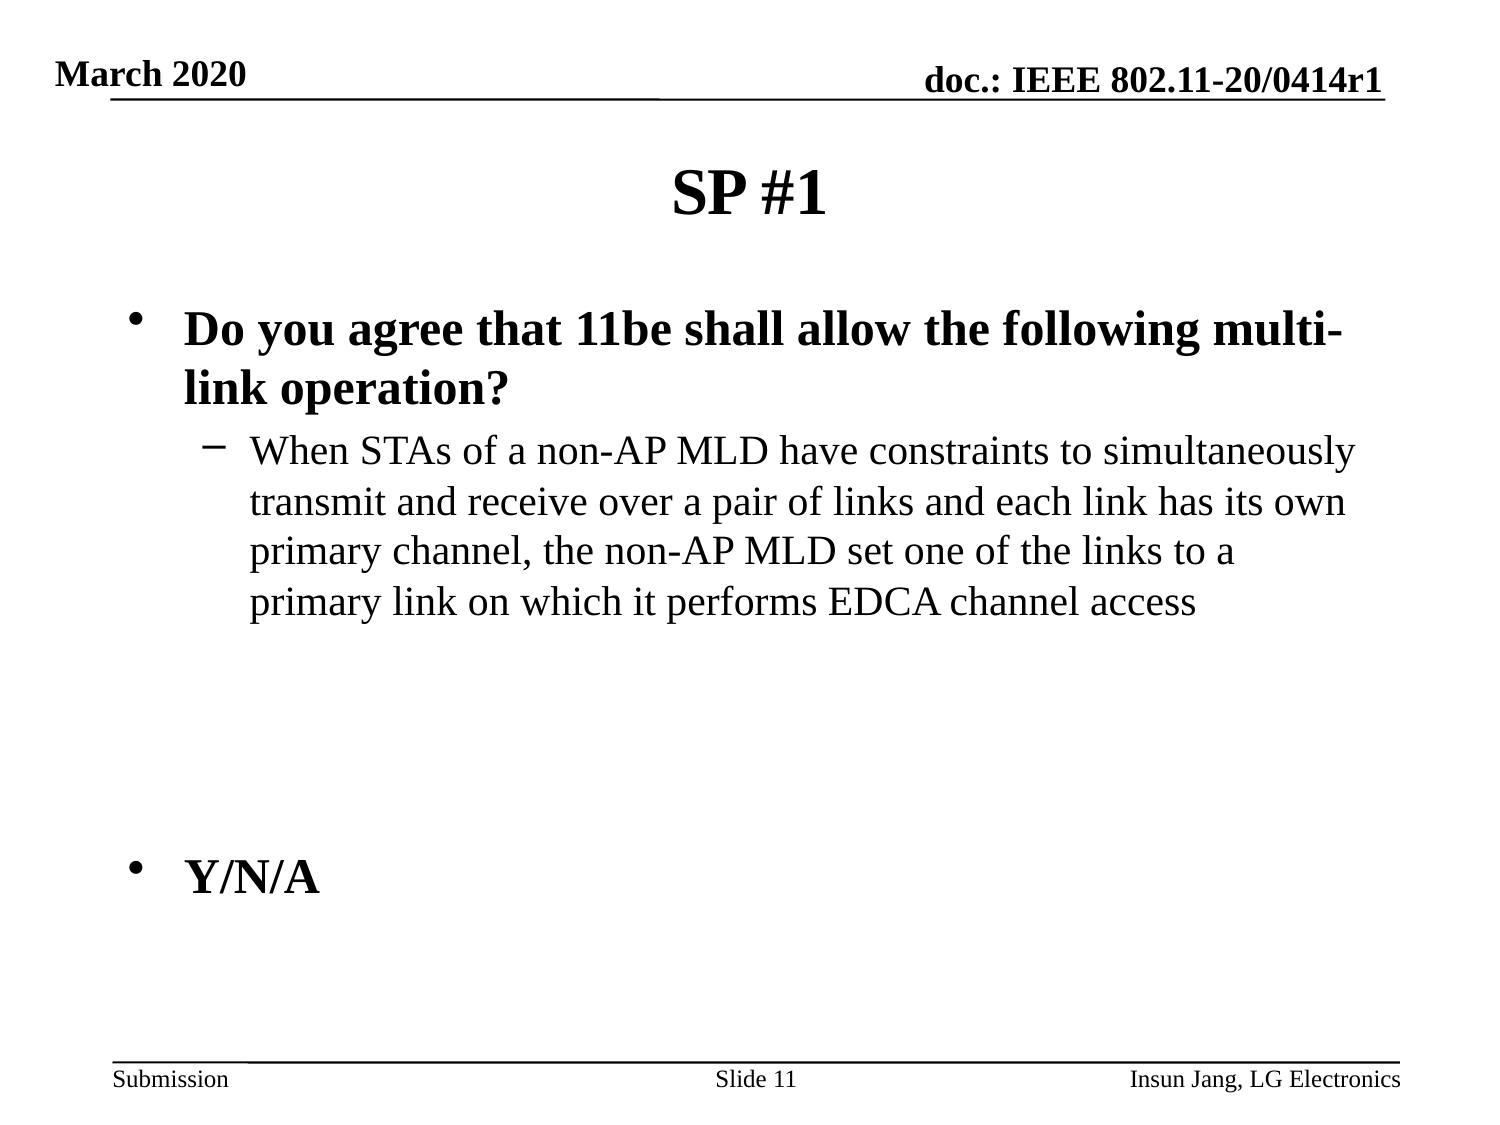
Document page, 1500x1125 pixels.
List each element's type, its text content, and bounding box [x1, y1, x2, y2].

title SP #1 [112, 112, 1388, 263]
slide_number Slide 11 [712, 1061, 800, 1093]
list Do you agree that 11be shall allow the following multi-link operation? When STAs of a non-AP MLD have constraints to simultaneously transmit and receive over a pair of links and each link has its own primary channel, the non-AP MLD set one of the links to a primary link on which it performs EDCA channel access Y/N/A [112, 287, 1388, 1000]
footer Insun Jang, LG Electronics [1125, 1061, 1402, 1093]
